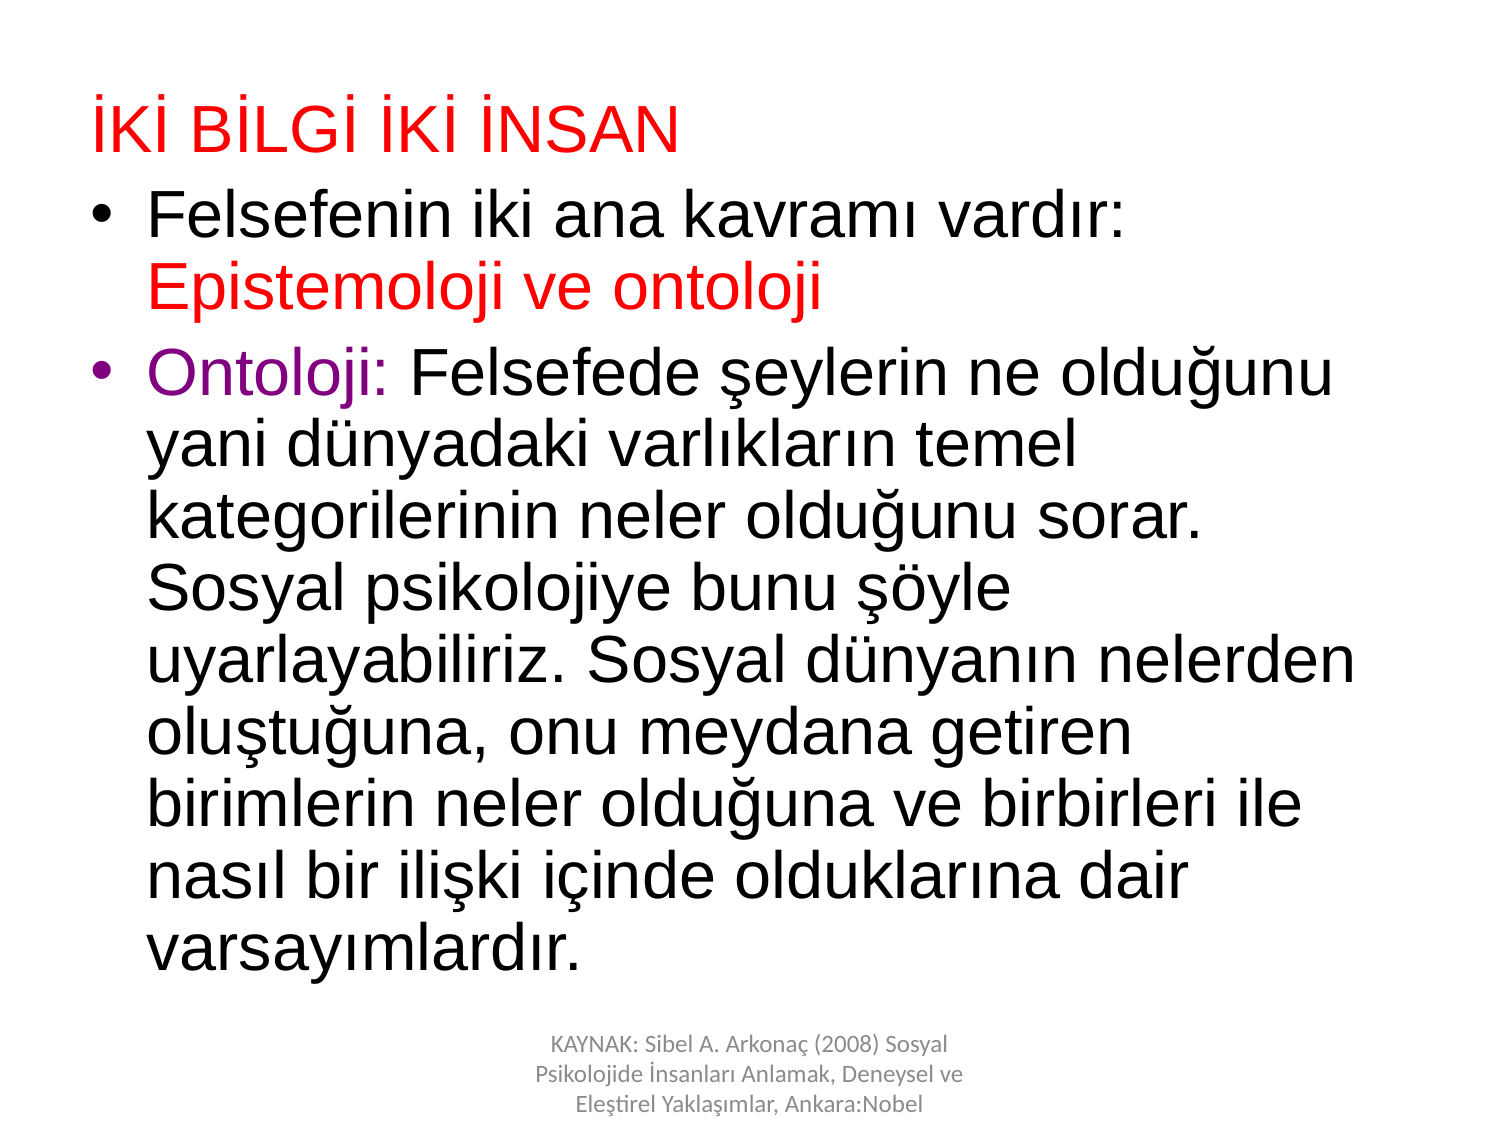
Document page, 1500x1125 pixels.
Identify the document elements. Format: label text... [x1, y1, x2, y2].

footer KAYNAK: Sibel A. Arkonaç (2008) Sosyal Psikolojide İnsanları Anlamak, Deneysel ve Eleştirel Yaklaşımlar, Ankara:Nobel [512, 1042, 988, 1103]
list İKİ BİLGİ İKİ İNSAN Felsefenin iki ana kavramı vardır: Epistemoloji ve ontoloji Ontoloji: Felsefede şeylerin ne olduğunu yani dünyadaki varlıkların temel kategorilerinin neler olduğunu sorar. Sosyal psikolojiye bunu şöyle uyarlayabiliriz. Sosyal dünyanın nelerden oluştuğuna, onu meydana getiren birimlerin neler olduğuna ve birbirleri ile nasıl bir ilişki içinde olduklarına dair varsayımlardır. [75, 87, 1425, 1005]
